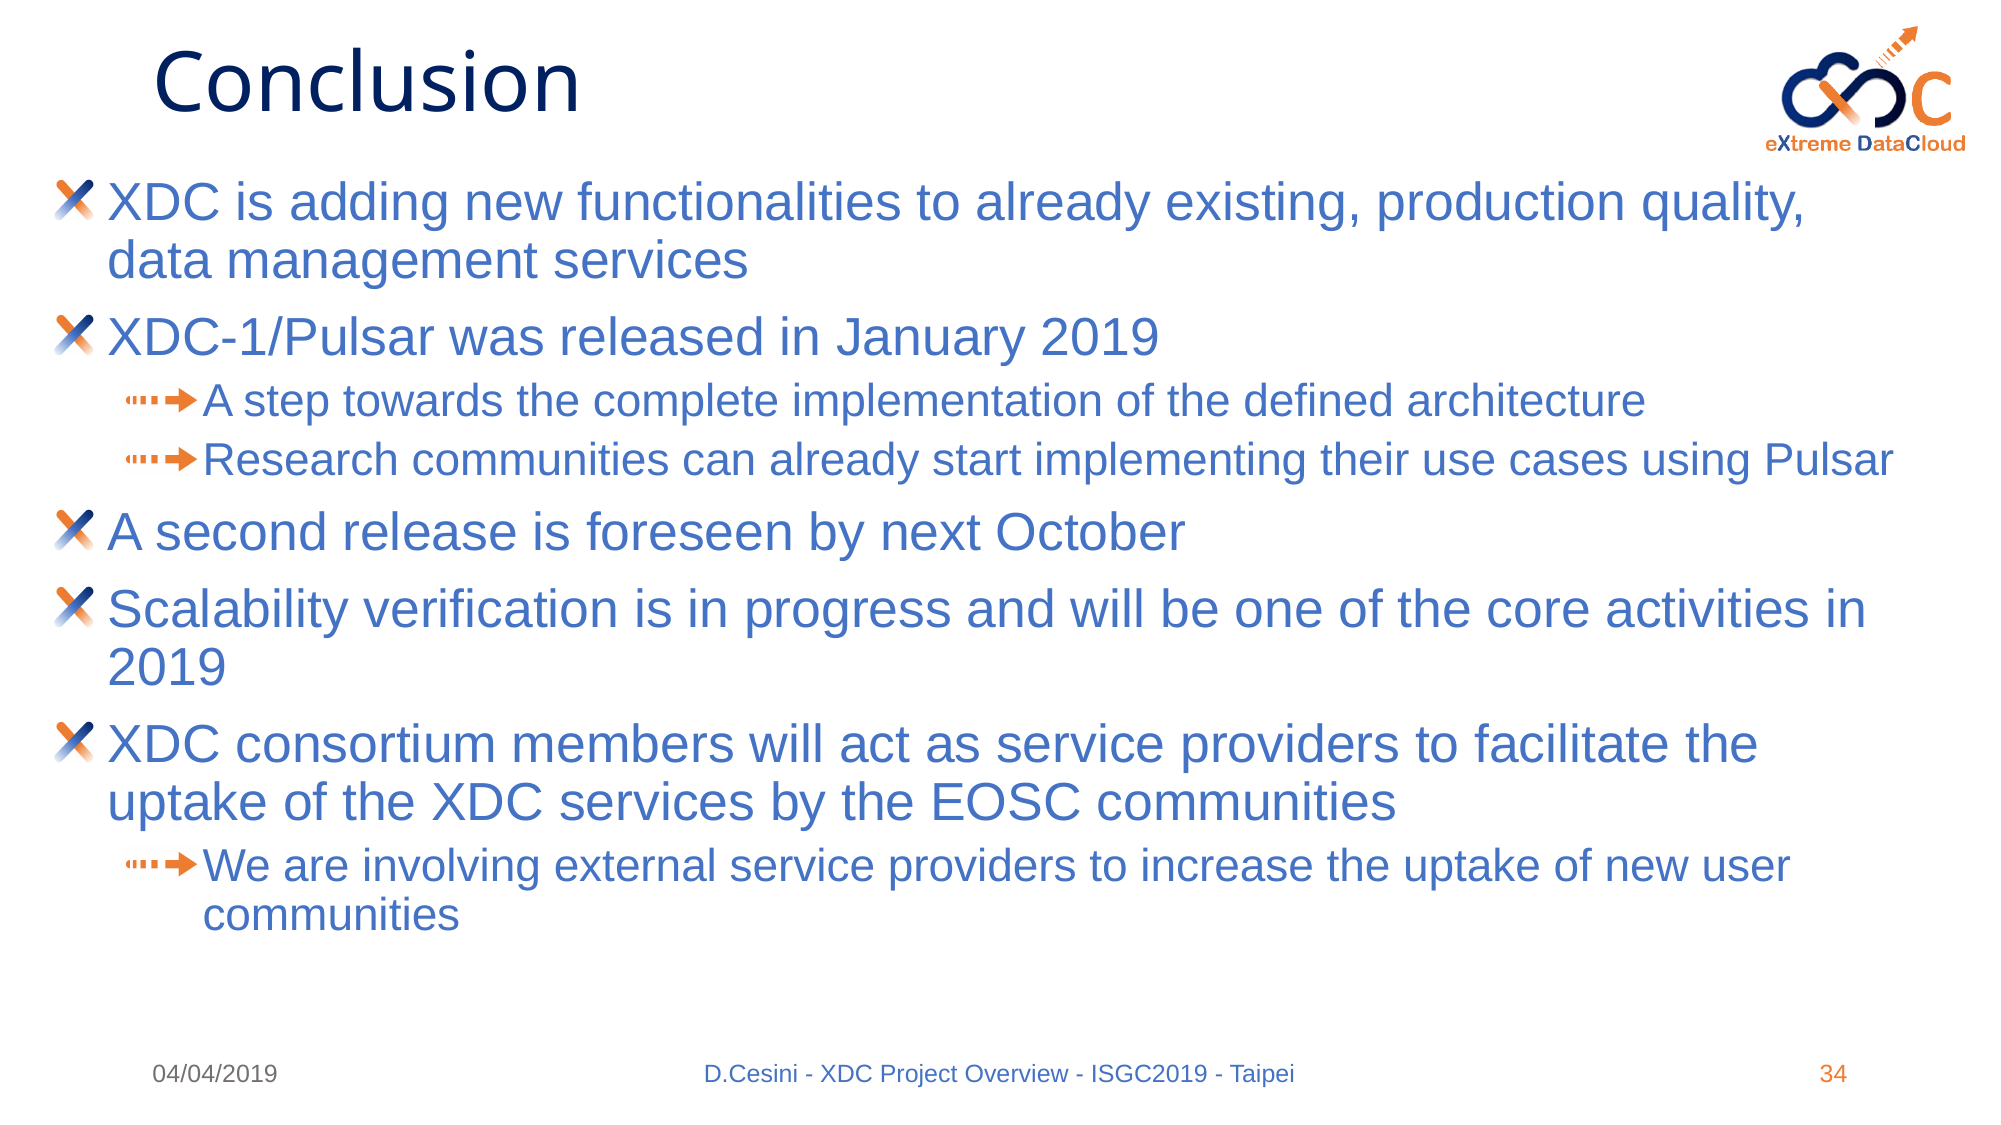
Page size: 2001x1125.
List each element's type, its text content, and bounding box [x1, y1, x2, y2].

picture [123, 381, 164, 417]
picture [54, 179, 94, 221]
picture [54, 586, 94, 628]
picture [123, 440, 164, 476]
slide_number 34 [1412, 1042, 1863, 1103]
picture [1740, 18, 1985, 170]
picture [54, 314, 94, 356]
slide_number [137, 1042, 588, 1103]
picture [54, 509, 94, 551]
picture [54, 721, 94, 763]
list XDC is adding new functionalities to already existing, production quality, data management services XDC-1/Pulsar was released in January 2019 A step towards the complete implementation of the defined architecture Research communities can already start implementing their use cases using Pulsar A second release is foreseen by next October Scalability verification is in progress and will be one of the core activities in 2019 XDC consortium members will act as service providers to facilitate the uptake of the XDC services by the EOSC communities We are involving external service providers to increase the uptake of new user communities [39, 167, 1926, 992]
title Conclusion [137, 18, 1777, 152]
footer D.Cesini - XDC Project Overview - ISGC2019 - Taipei [662, 1042, 1338, 1103]
picture [123, 845, 164, 881]
